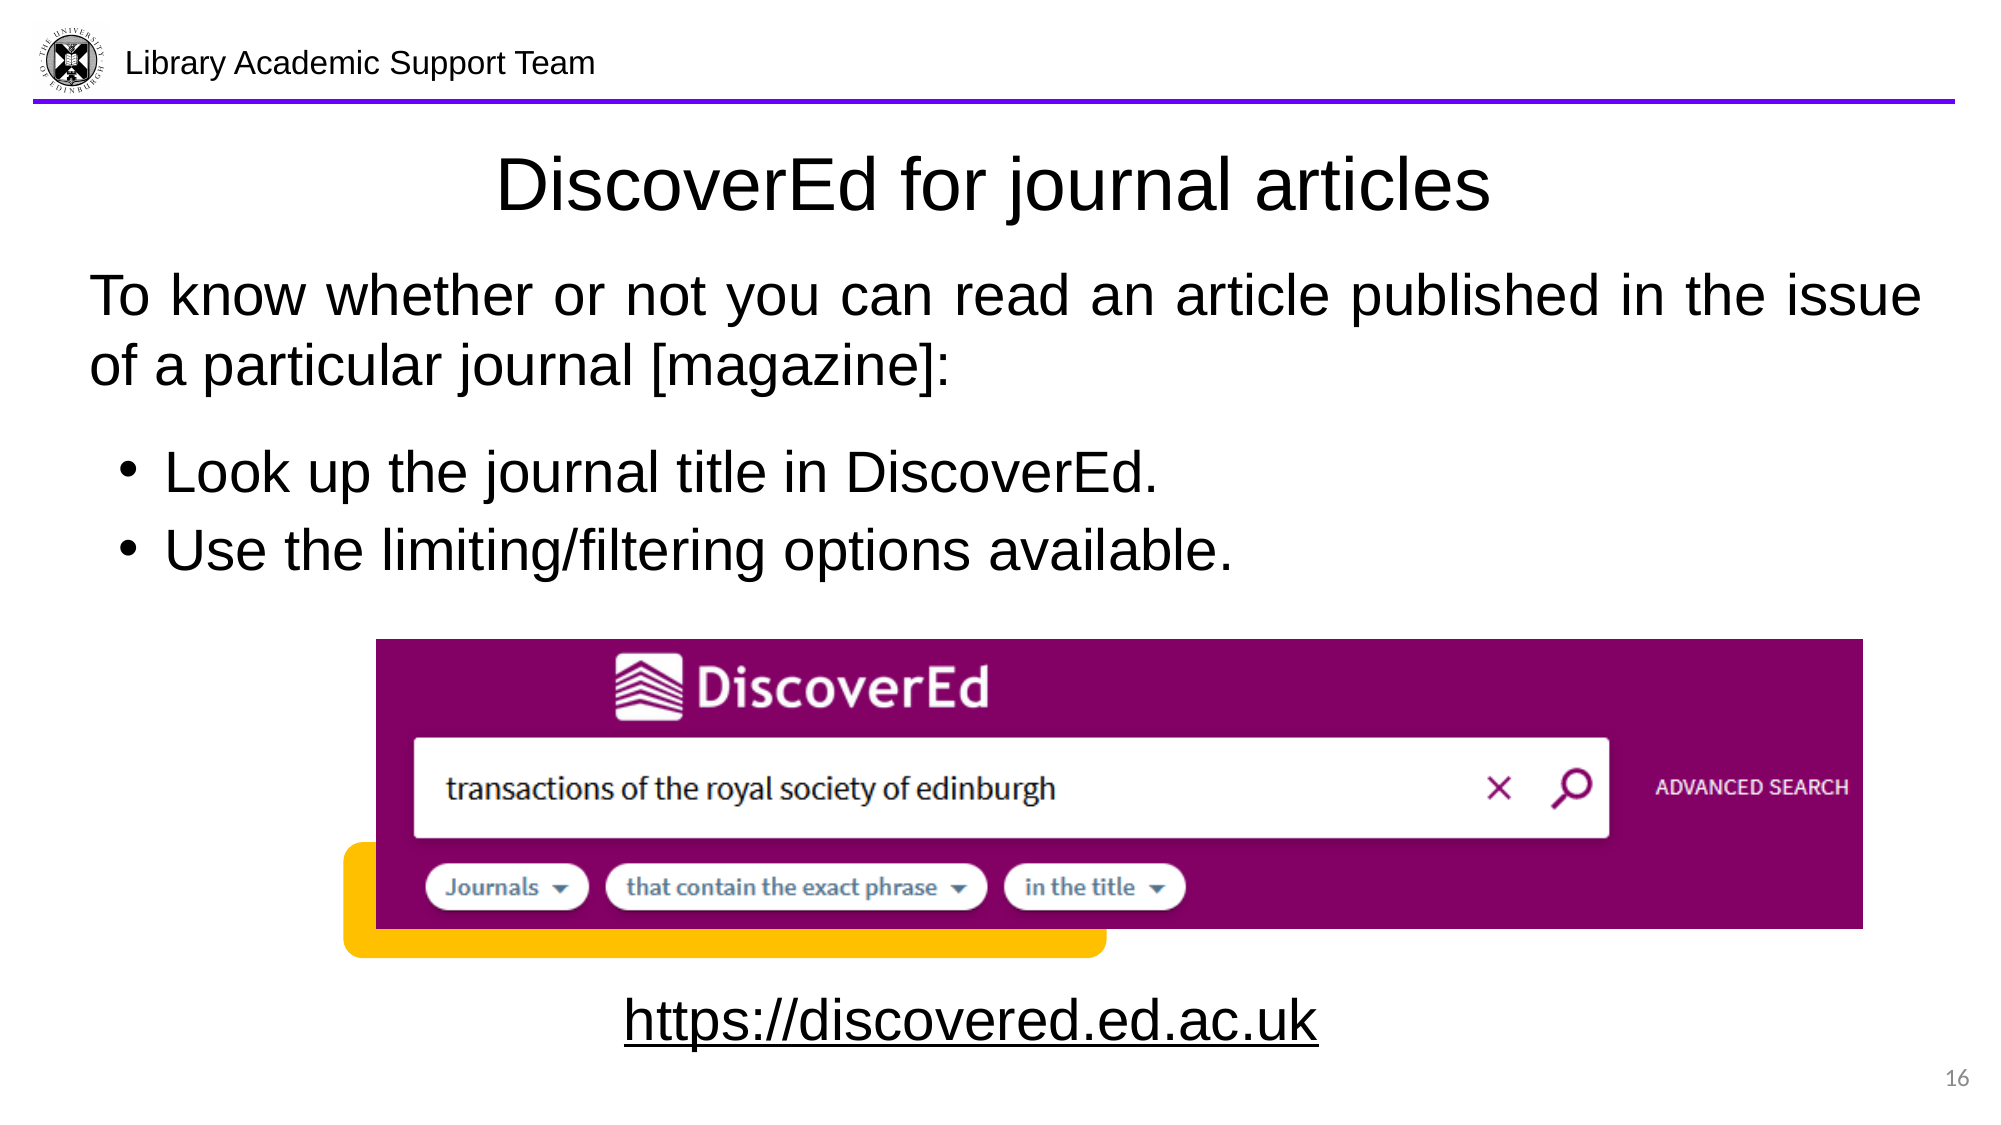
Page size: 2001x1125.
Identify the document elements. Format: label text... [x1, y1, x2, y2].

text_box To know whether or not you can read an article published in the issue of a particular journal [magazine]: Look up the journal title in DiscoverEd. Use the limiting/filtering options available. [74, 249, 1941, 590]
title DiscoverEd for journal articles [33, 123, 1956, 250]
slide_number 16 [1862, 1046, 1986, 1106]
picture [376, 639, 1863, 929]
text_box https://discovered.ed.ac.uk [608, 974, 1351, 1060]
text_box Library Academic Support Team [110, 33, 1619, 89]
picture [33, 22, 110, 100]
text_box [342, 841, 1108, 959]
